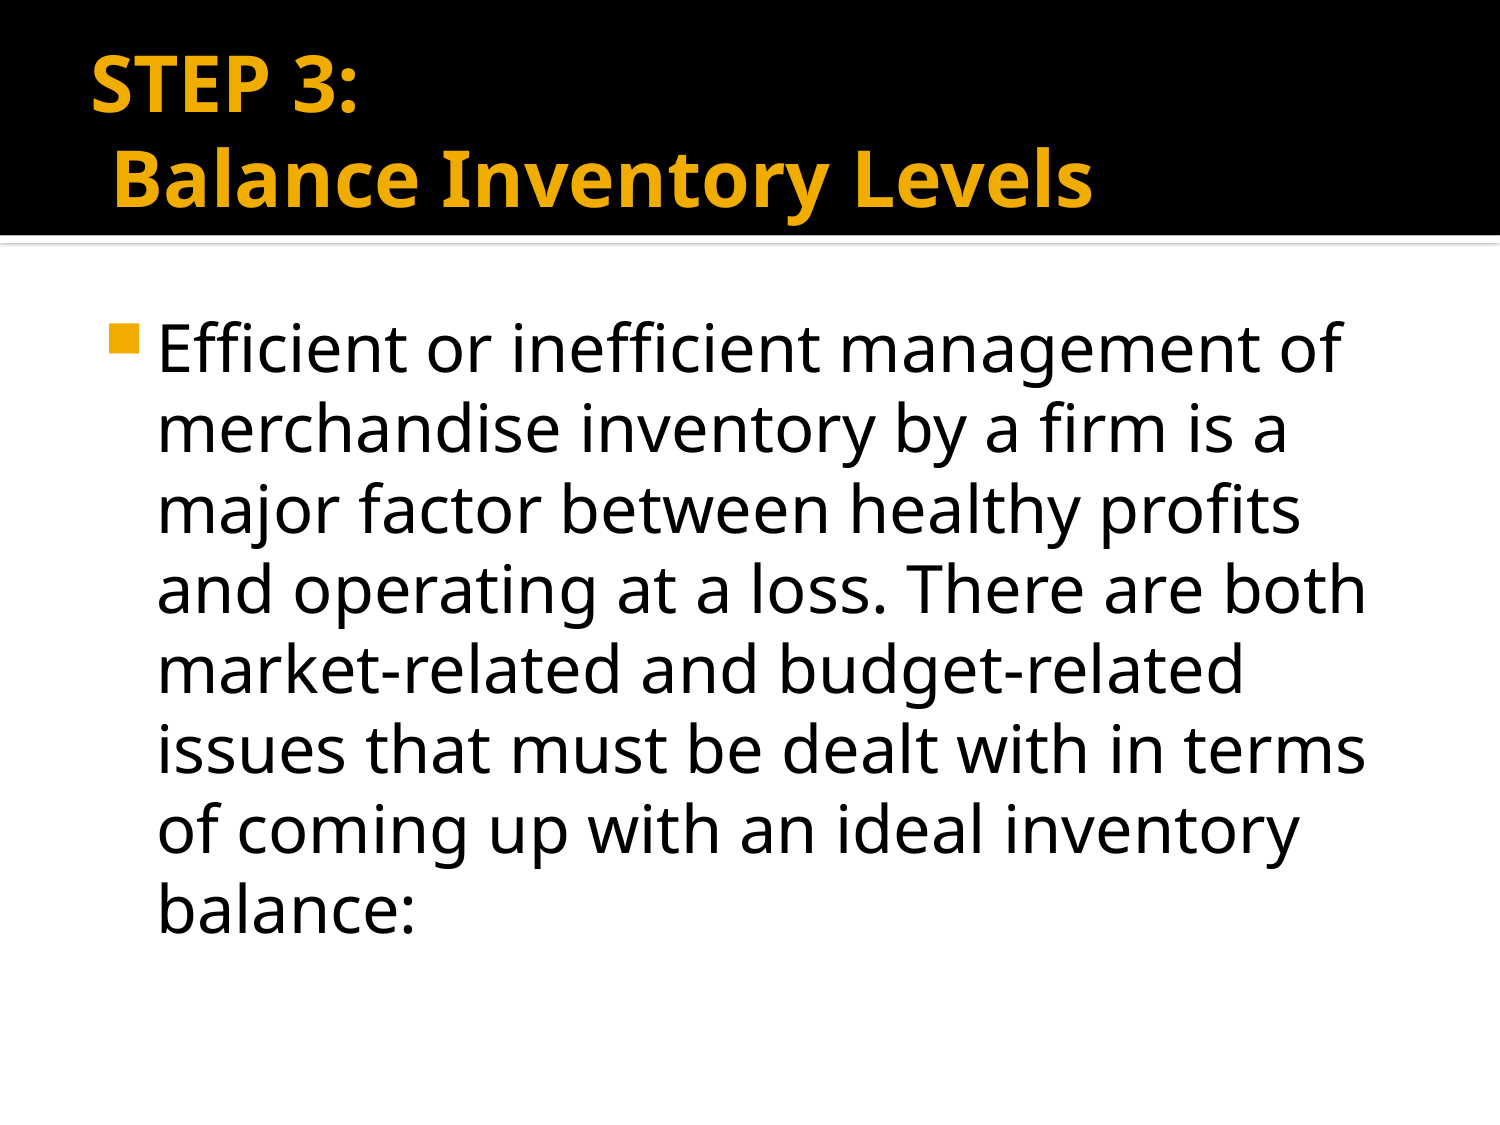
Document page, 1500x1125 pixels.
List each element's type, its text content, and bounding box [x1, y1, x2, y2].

list Efficient or inefficient management of merchandise inventory by a firm is a major factor between healthy profits and operating at a loss. There are both market-related and budget-related issues that must be dealt with in terms of coming up with an ideal inventory balance: [75, 291, 1425, 1050]
title STEP 3: Balance Inventory Levels [75, 25, 1425, 231]
